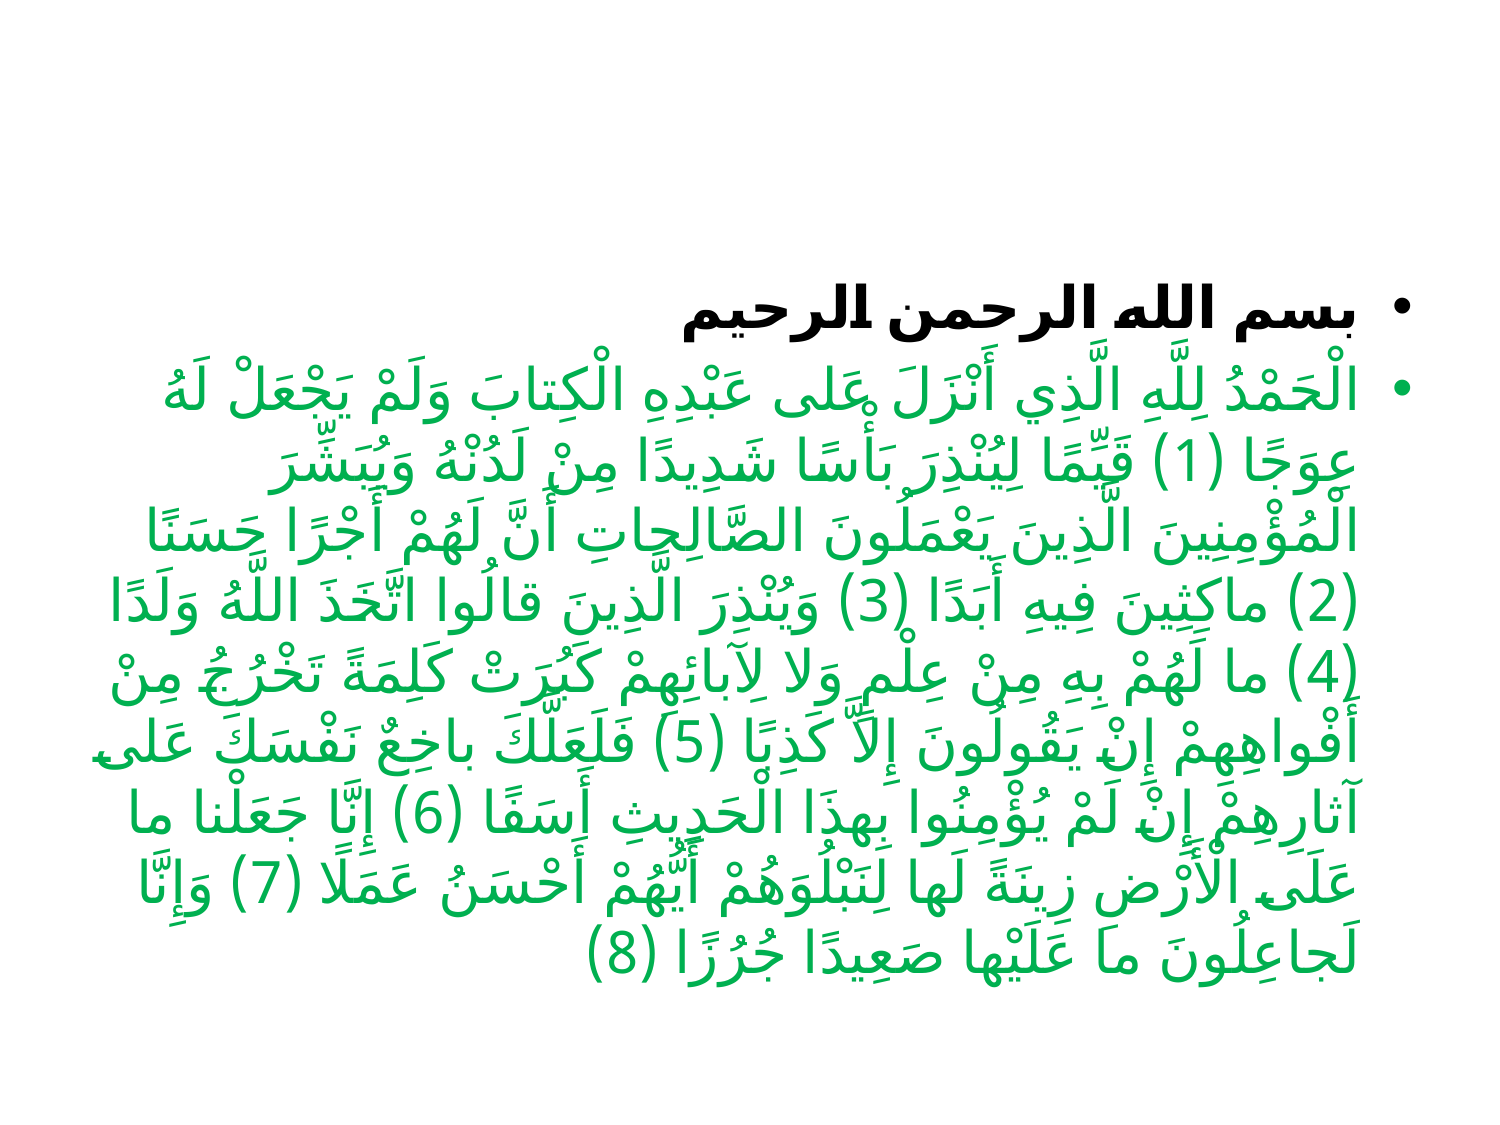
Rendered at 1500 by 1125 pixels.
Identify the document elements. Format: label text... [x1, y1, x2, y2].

list بسم الله الرحمن الرحيم الْحَمْدُ لِلَّهِ الَّذِي أَنْزَلَ عَلى عَبْدِهِ الْكِتابَ وَلَمْ يَجْعَلْ لَهُ عِوَجًا (1) قَيِّمًا لِيُنْذِرَ بَأْسًا شَدِيدًا مِنْ لَدُنْهُ وَيُبَشِّرَ الْمُؤْمِنِينَ الَّذِينَ يَعْمَلُونَ الصَّالِحاتِ أَنَّ لَهُمْ أَجْرًا حَسَنًا (2) ماكِثِينَ فِيهِ أَبَدًا (3) وَيُنْذِرَ الَّذِينَ قالُوا اتَّخَذَ اللَّهُ وَلَدًا (4) ما لَهُمْ بِهِ مِنْ عِلْمٍ وَلا لِآبائِهِمْ كَبُرَتْ كَلِمَةً تَخْرُجُ مِنْ أَفْواهِهِمْ إِنْ يَقُولُونَ إِلاَّ كَذِبًا (5) فَلَعَلَّكَ باخِعٌ نَفْسَكَ عَلى آثارِهِمْ إِنْ لَمْ يُؤْمِنُوا بِهذَا الْحَدِيثِ أَسَفًا (6) إِنَّا جَعَلْنا ما عَلَى الْأَرْضِ زِينَةً لَها لِنَبْلُوَهُمْ أَيُّهُمْ أَحْسَنُ عَمَلًا (7) وَإِنَّا لَجاعِلُونَ ما عَلَيْها صَعِيدًا جُرُزًا (8) [75, 262, 1425, 1005]
